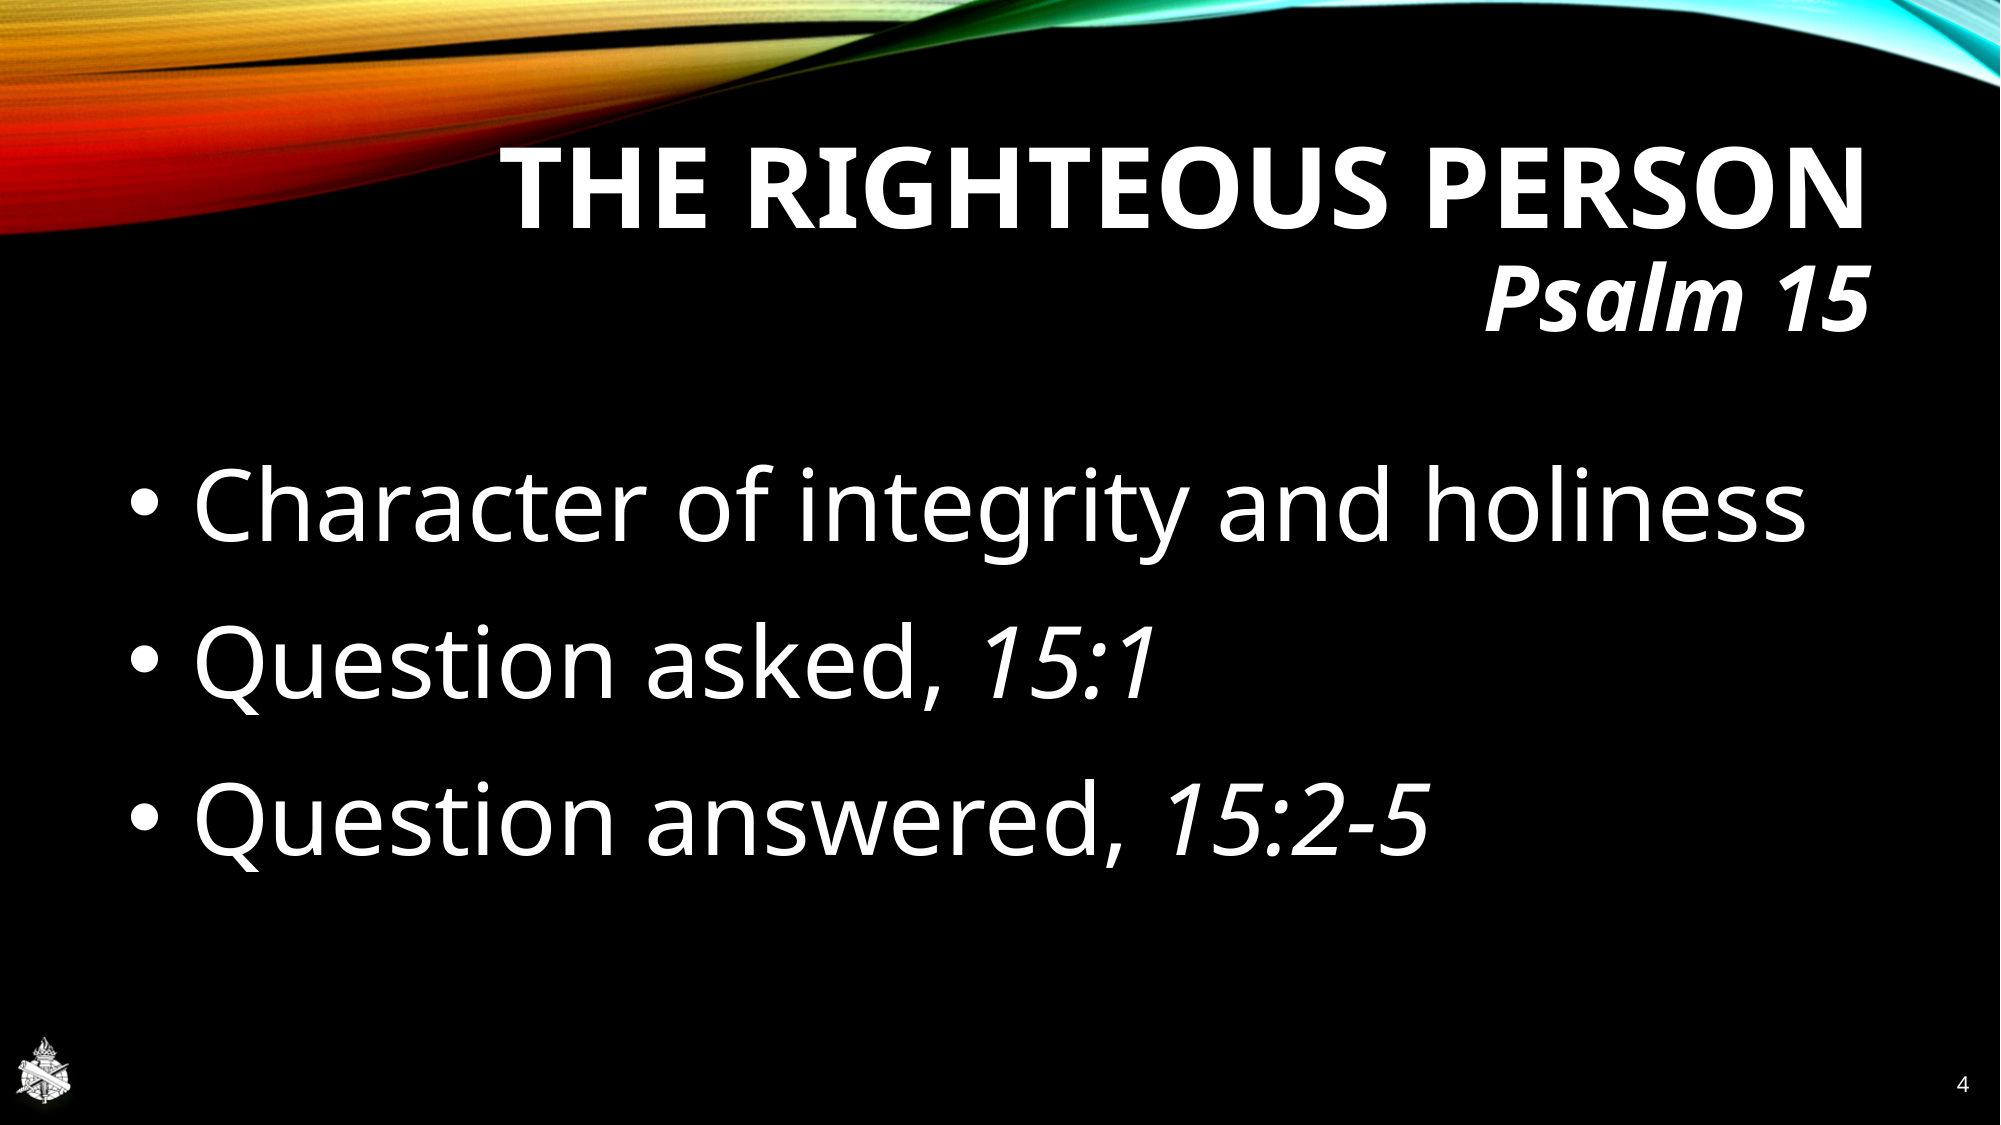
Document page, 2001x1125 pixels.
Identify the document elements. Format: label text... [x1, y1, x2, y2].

list Character of integrity and holiness Question asked, 15:1 Question answered, 15:2-5 [112, 433, 1888, 1021]
picture [15, 1035, 72, 1107]
slide_number 4 [1534, 1055, 1985, 1115]
picture [0, 0, 2000, 237]
title The Righteous person Psalm 15 [474, 104, 1888, 379]
